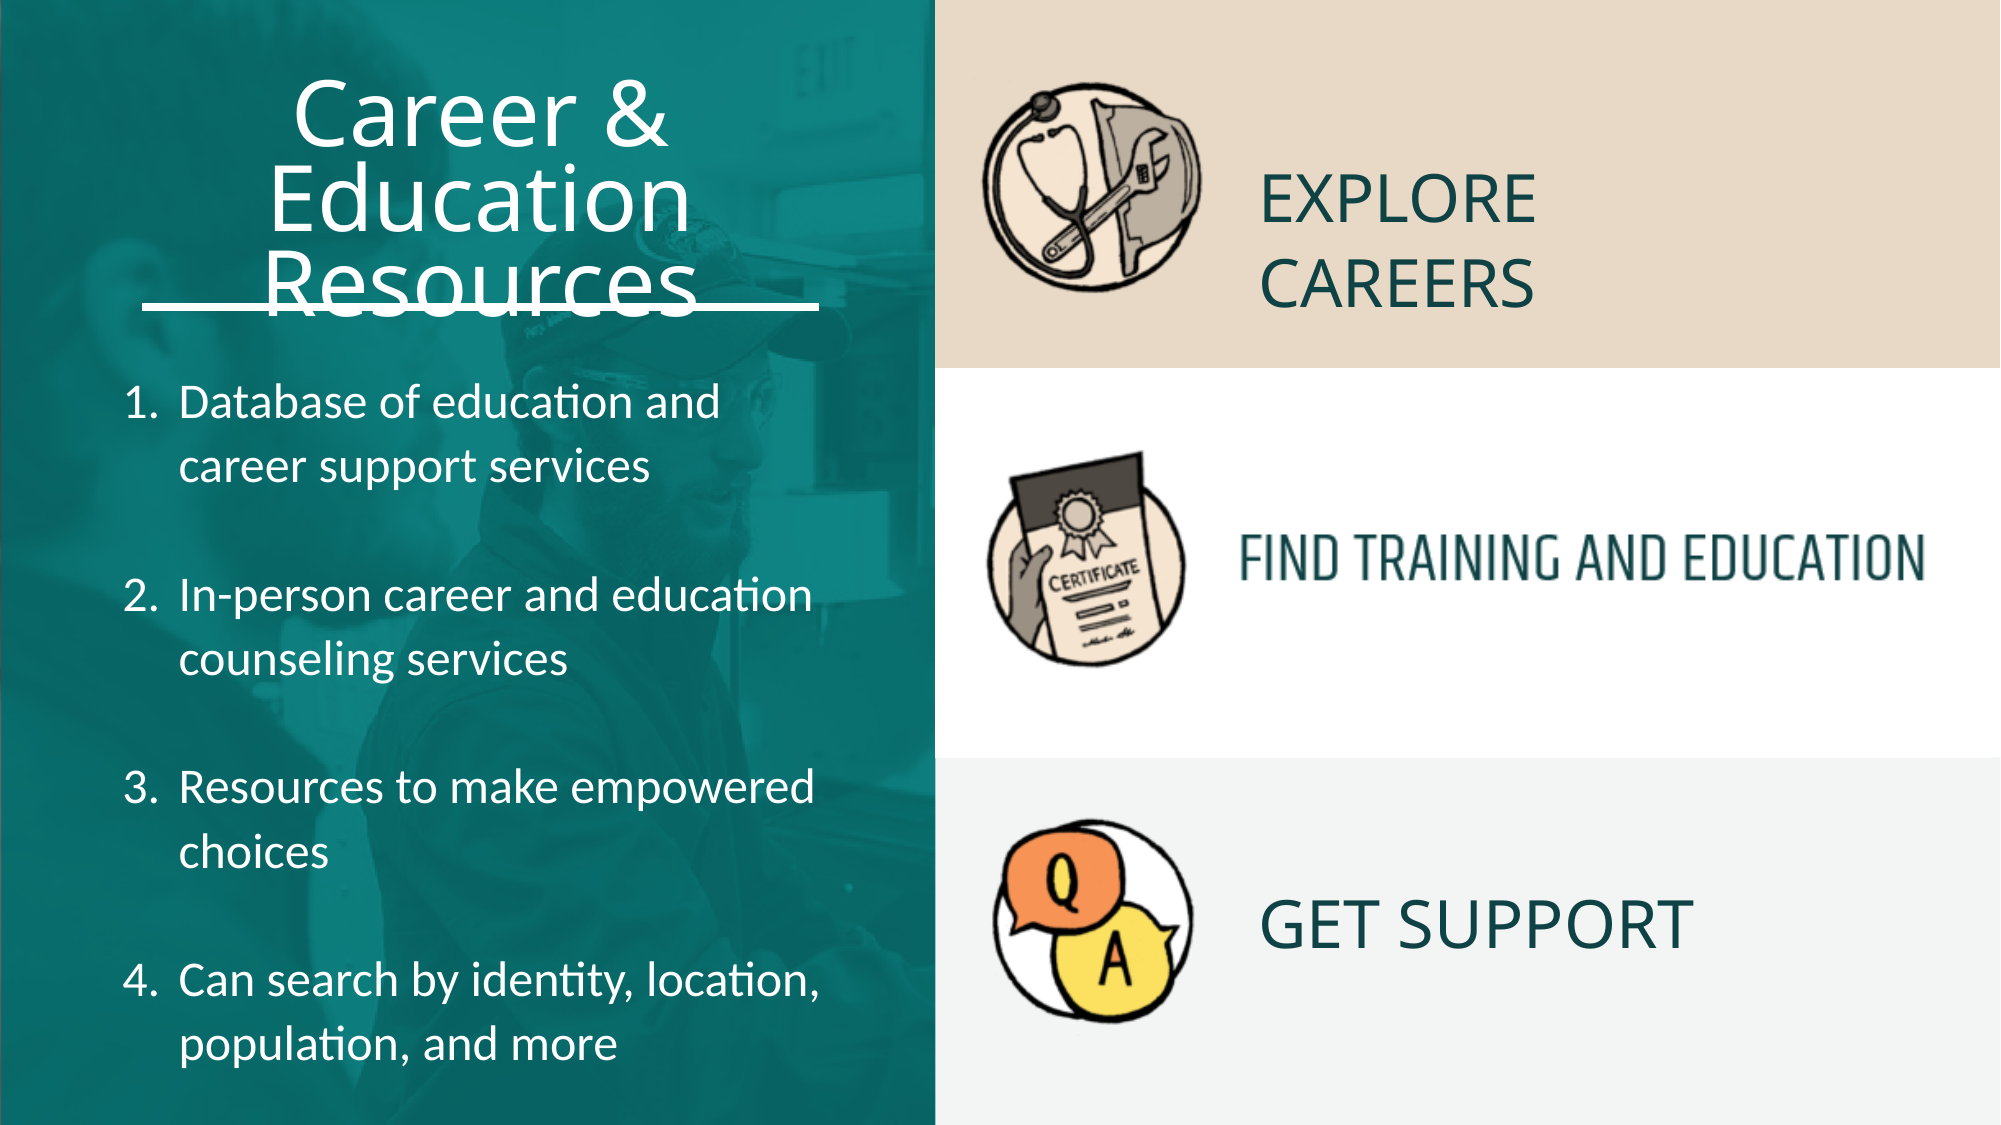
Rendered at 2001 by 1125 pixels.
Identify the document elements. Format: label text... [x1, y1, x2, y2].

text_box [107, 72, 854, 308]
picture [0, 0, 2001, 1125]
text_box Database of education and career support services In-person career and education counseling services Resources to make empowered choices Can search by identity, location, population, and more . [107, 357, 854, 1125]
